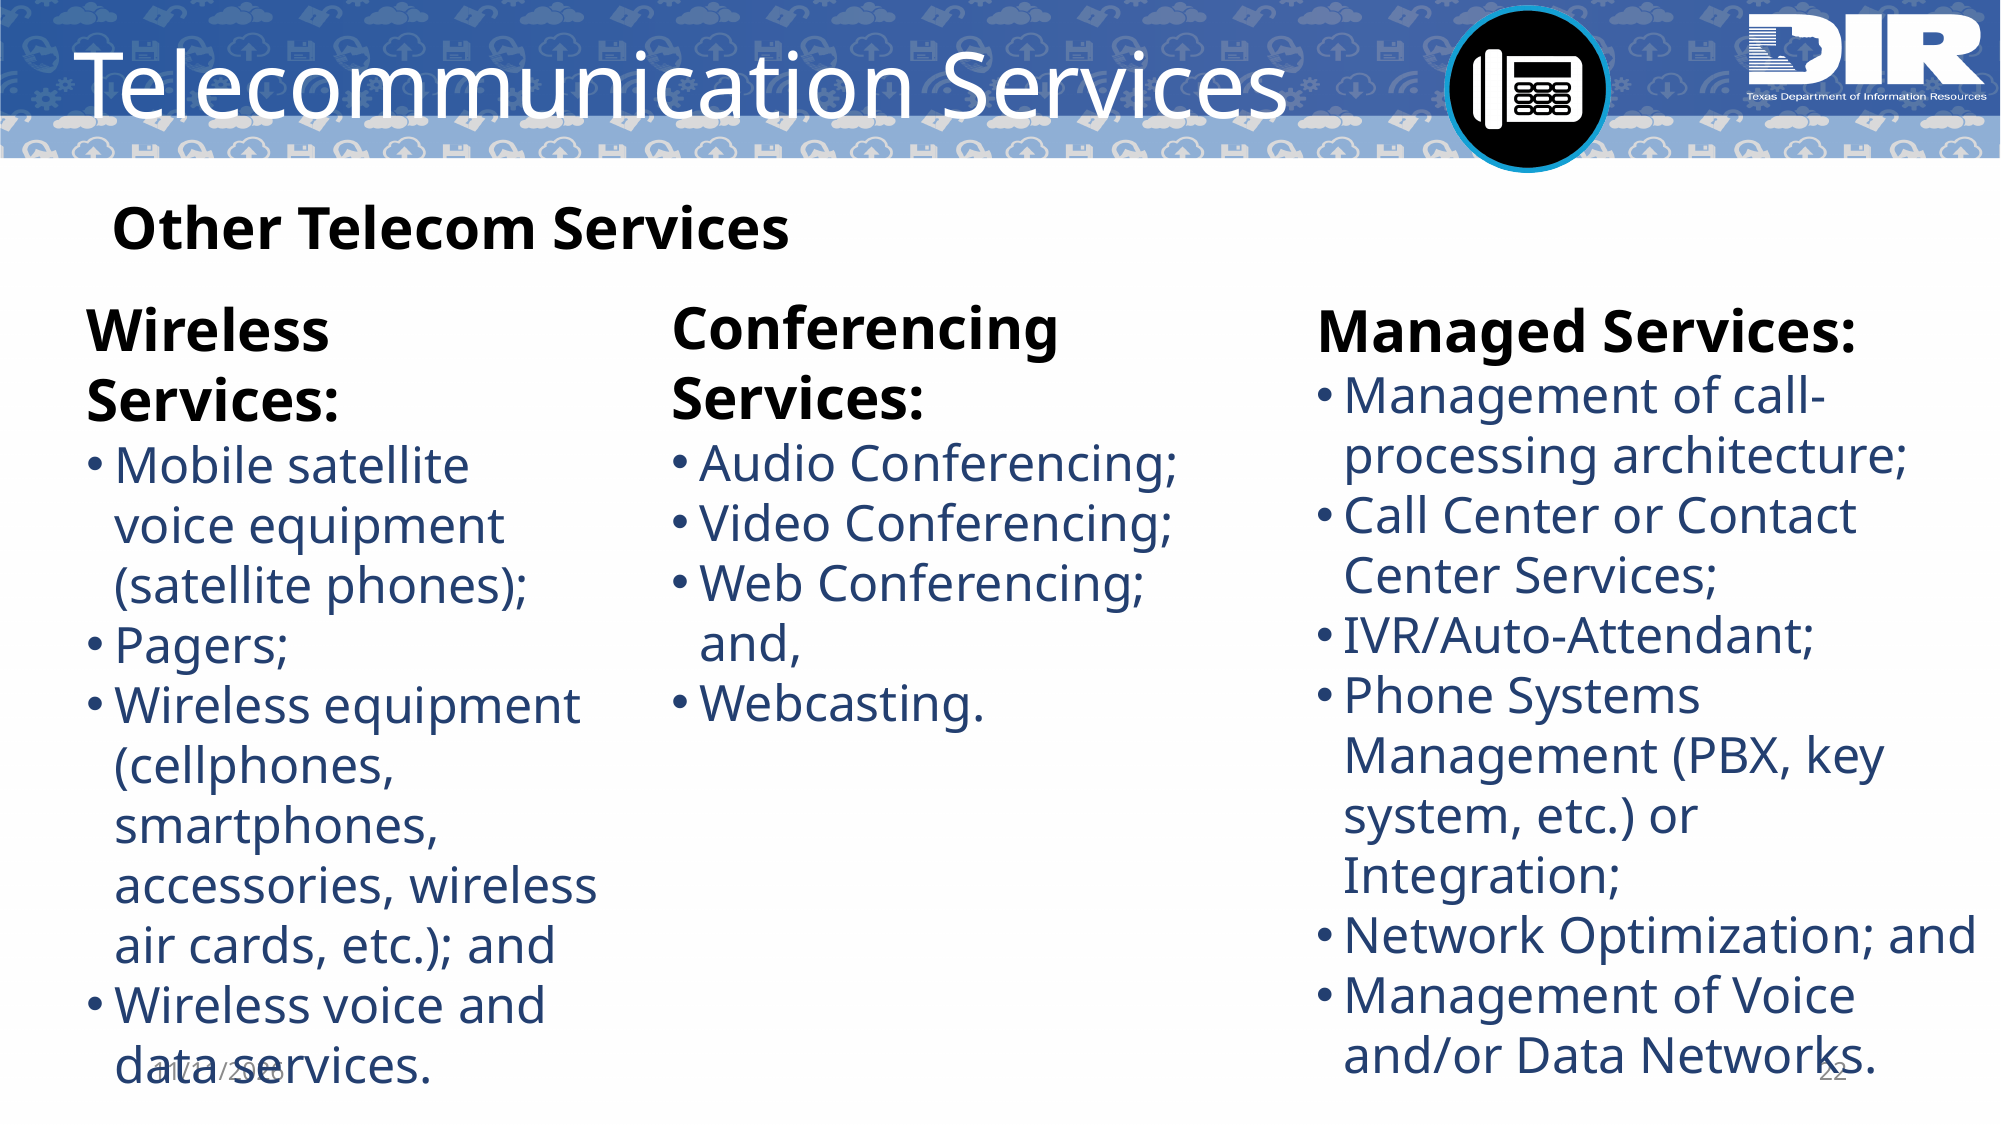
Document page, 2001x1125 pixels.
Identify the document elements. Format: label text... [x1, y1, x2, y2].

text_box Managed Services: Management of call-processing architecture; Call Center or Contact Center Services; IVR/Auto-Attendant; Phone Systems Management (PBX, key system, etc.) or Integration; Network Optimization; and Management of Voice and/or Data Networks. [1301, 286, 2000, 1125]
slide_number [137, 1042, 588, 1103]
text_box Other Telecom Services [96, 192, 1822, 284]
slide_number 22 [1412, 1042, 1863, 1103]
text_box Wireless Services: Mobile satellite voice equipment (satellite phones); Pagers; Wireless equipment (cellphones, smartphones, accessories, wireless air cards, etc.); and Wireless voice and data services​. [71, 286, 615, 1101]
title Telecommunication Services [58, 0, 1437, 179]
picture [0, 0, 2001, 1125]
title Telecommunication Services [1618, 0, 1863, 179]
text_box Conferencing Services: Audio Conferencing; Video Conferencing; Web Conferencing; and, Webcasting. [656, 283, 1259, 784]
